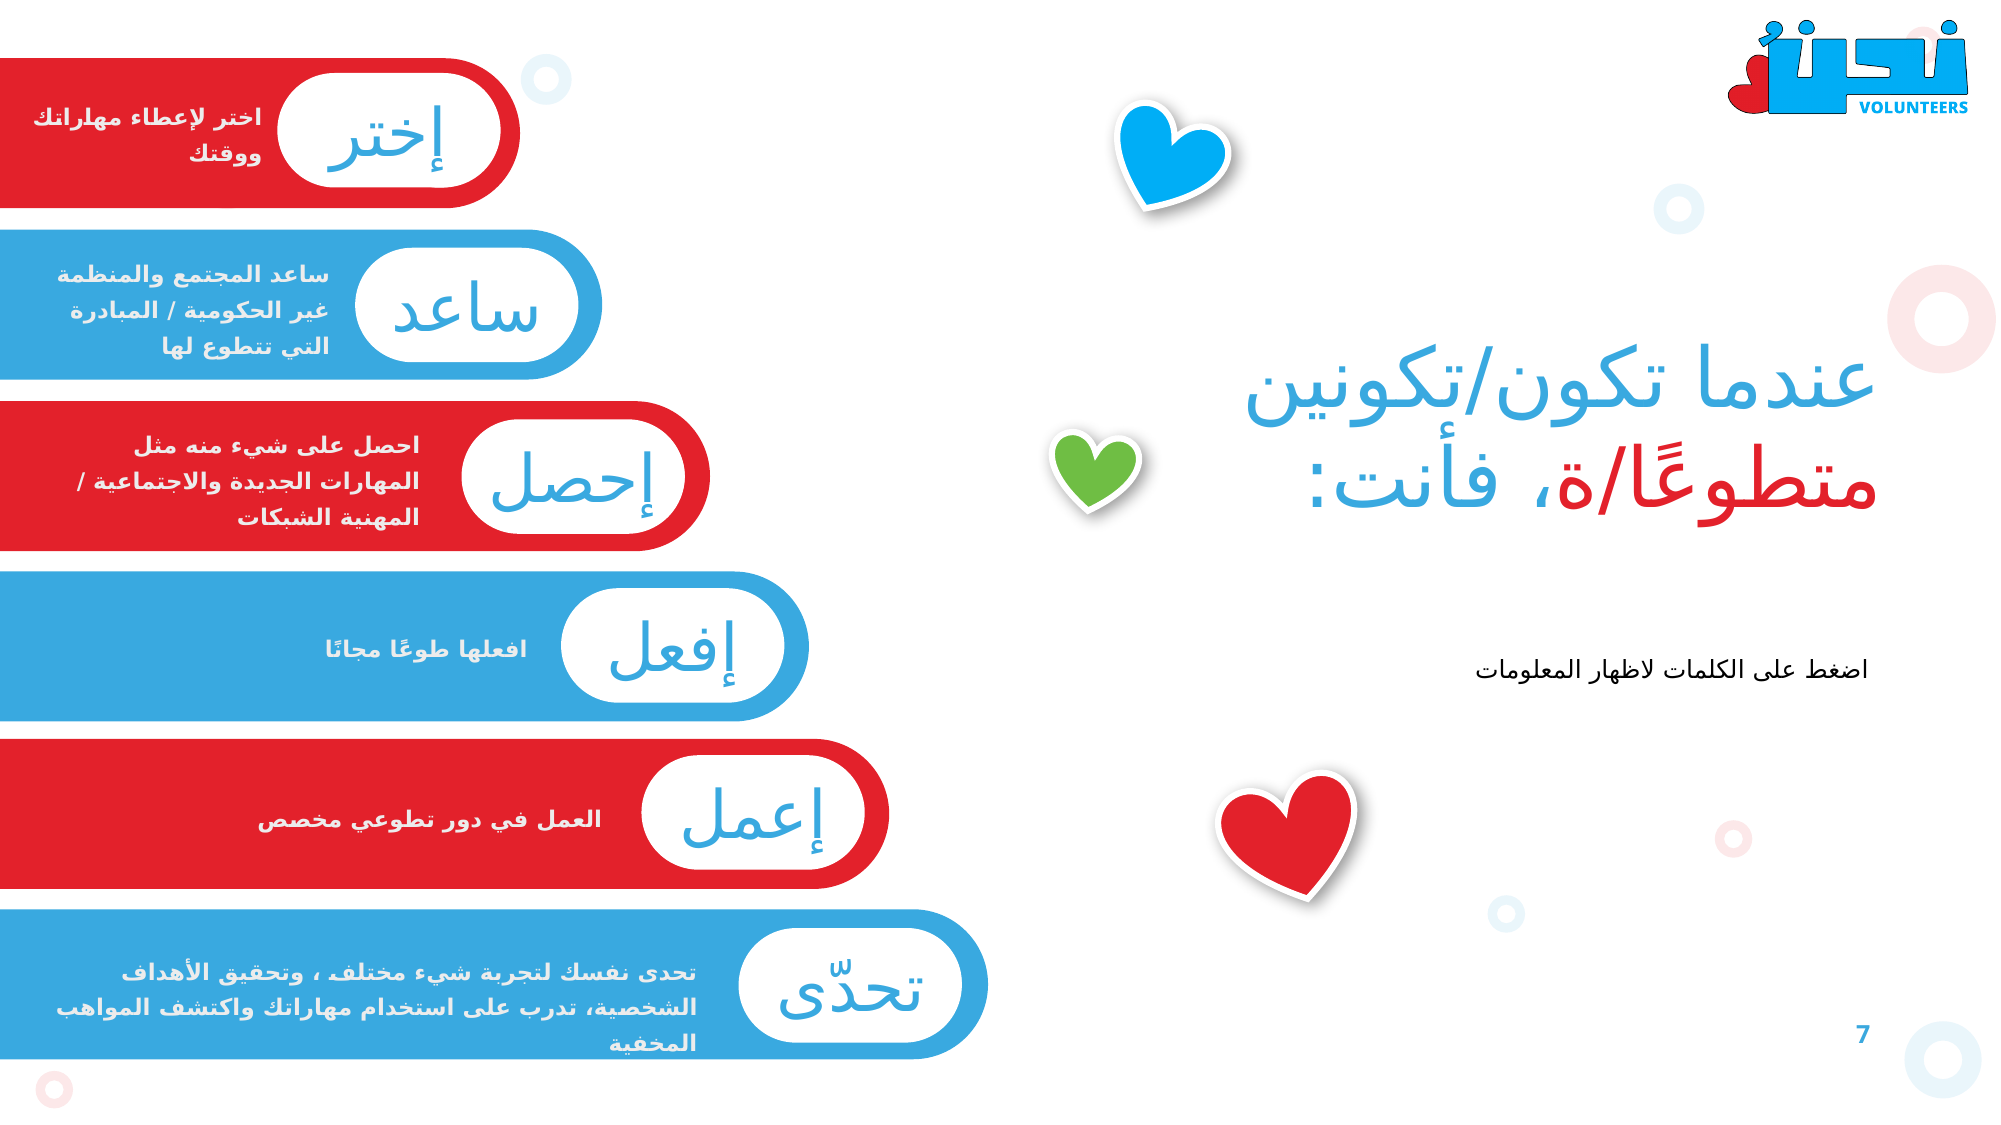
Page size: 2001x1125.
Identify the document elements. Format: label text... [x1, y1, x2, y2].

text_box [1050, 430, 1141, 512]
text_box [461, 419, 685, 534]
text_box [0, 401, 711, 552]
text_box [277, 72, 501, 188]
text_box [0, 229, 603, 380]
picture [1715, 0, 1986, 150]
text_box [355, 247, 579, 363]
text_box اضغط على الكلمات لاظهار المعلومات [1259, 646, 1884, 691]
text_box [561, 588, 785, 703]
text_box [738, 928, 962, 1043]
text_box [1116, 101, 1230, 210]
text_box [0, 58, 521, 209]
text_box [0, 738, 890, 889]
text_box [0, 571, 809, 722]
text_box [1217, 771, 1356, 900]
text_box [0, 909, 989, 1060]
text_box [641, 755, 865, 870]
text_box عندما تكون/تكونين متطوعًا/ة، فأنت: [1202, 317, 1898, 532]
